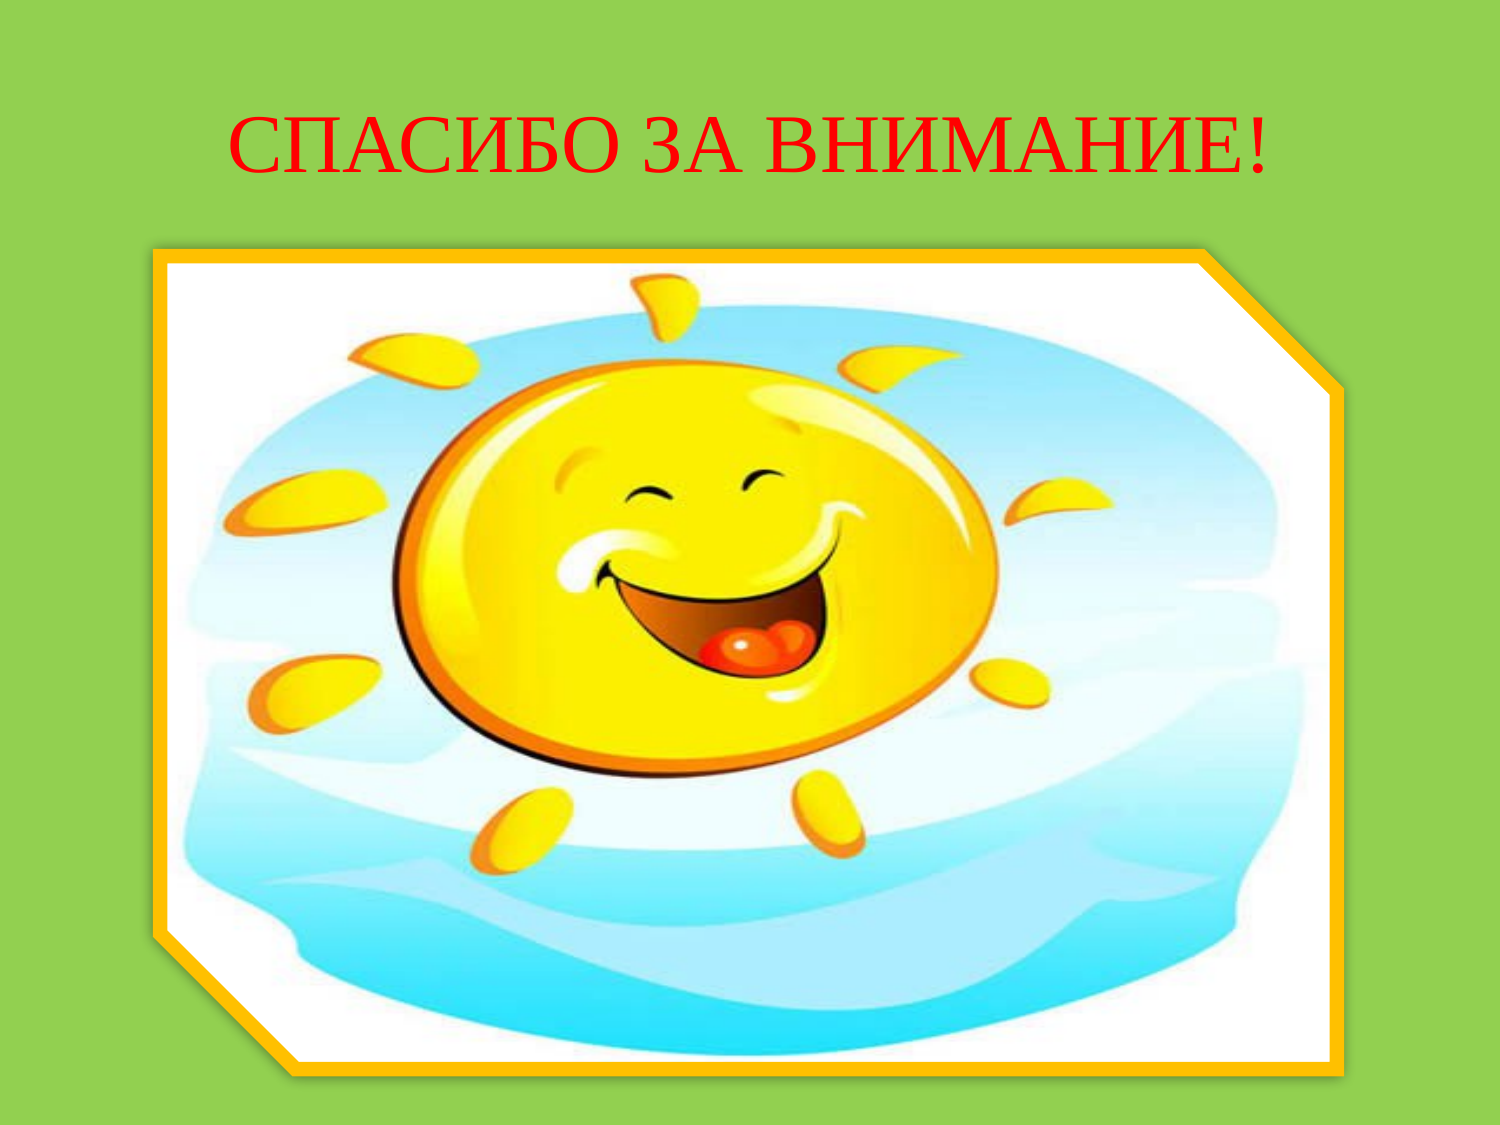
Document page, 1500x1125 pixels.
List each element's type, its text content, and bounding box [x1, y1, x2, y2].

picture [159, 255, 1338, 1070]
title СПАСИБО ЗА ВНИМАНИЕ! [74, 44, 1426, 233]
